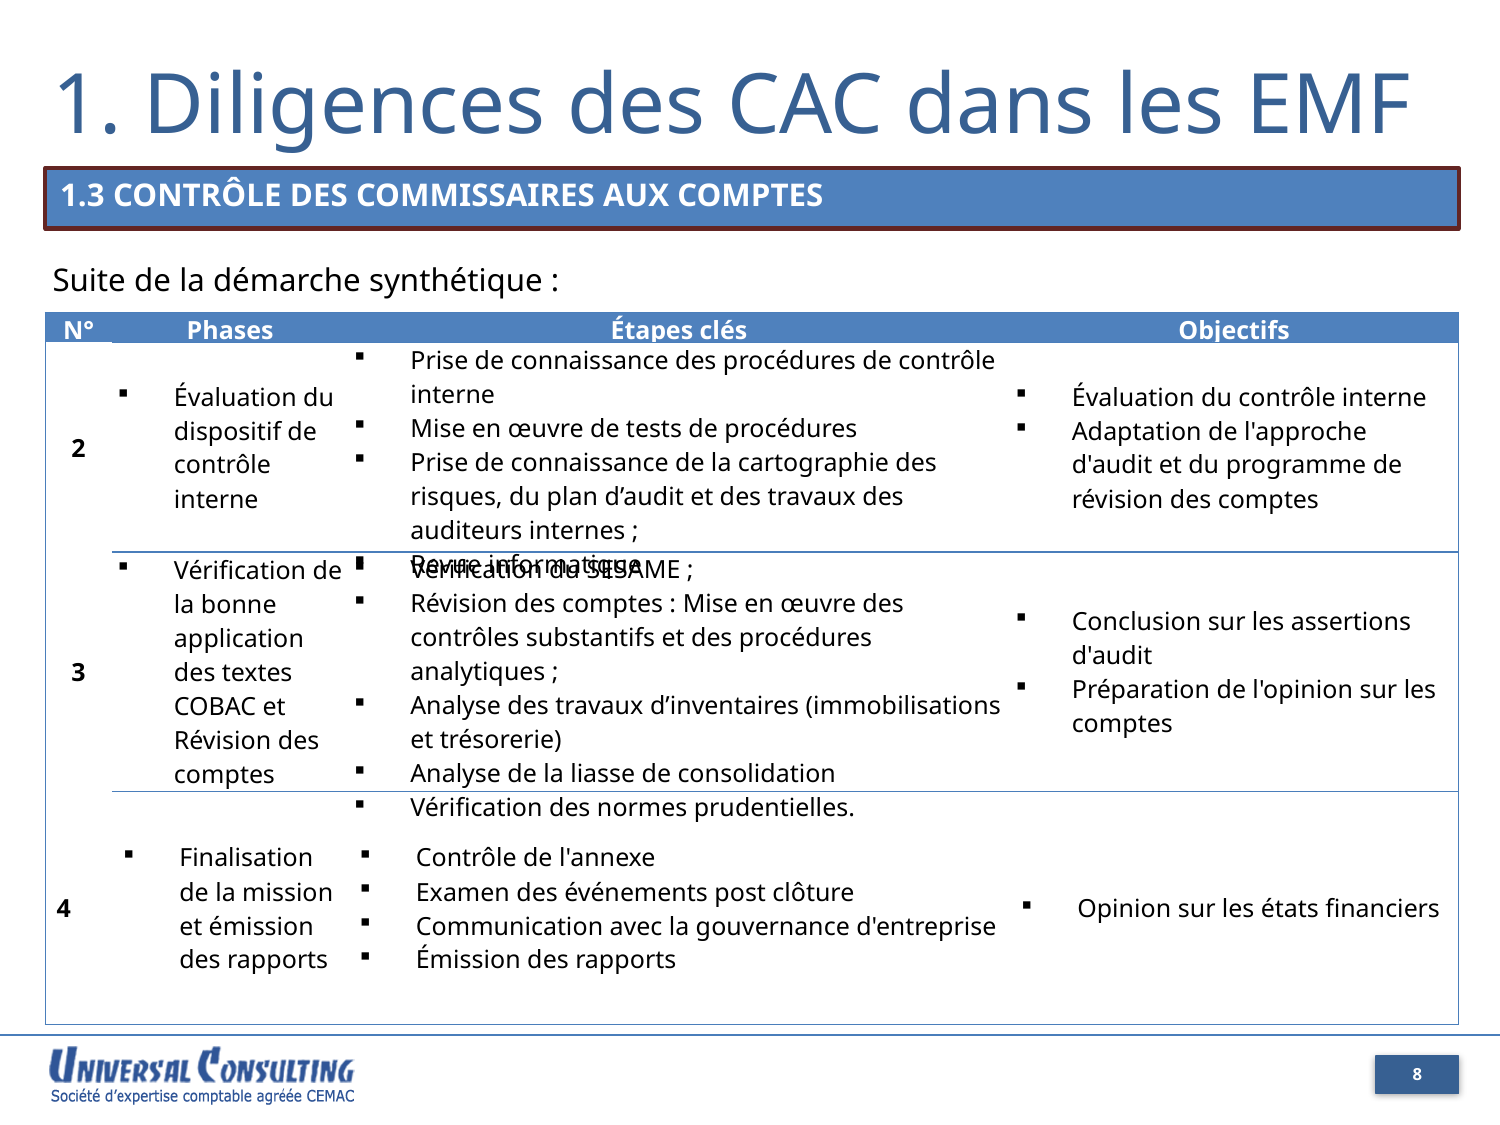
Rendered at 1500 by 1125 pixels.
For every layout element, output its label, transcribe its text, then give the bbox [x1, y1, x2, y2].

table_cell Évaluation du dispositif de contrôle interne [112, 343, 348, 551]
text_box 1.3 CONTRÔLE DES COMMISSAIRES AUX COMPTES [43, 166, 1461, 231]
table_cell Évaluation du contrôle interne Adaptation de l'approche d'audit et du programme de révision des comptes [1010, 343, 1458, 551]
table_cell Contrôle de l'annexe Examen des événements post clôture Communication avec la gouvernance d'entreprise Émission des rapports [348, 792, 1010, 1024]
text_box 1. Diligences des CAC dans les EMF [37, 42, 1459, 158]
table_cell Vérification du SESAME ; Révision des comptes : Mise en œuvre des contrôles substantifs et des procédures analytiques ; Analyse des travaux d’inventaires (immobilisations et trésorerie) Analyse de la liasse de consolidation Vérification des normes prudentielles. [348, 553, 1010, 791]
table_cell Prise de connaissance des procédures de contrôle interne Mise en œuvre de tests de procédures Prise de connaissance de la cartographie des risques, du plan d’audit et des travaux des auditeurs internes ; Revue informatique [348, 343, 1010, 551]
text_box Suite de la démarche synthétique : [37, 253, 1459, 306]
table_cell Conclusion sur les assertions d'audit Préparation de l'opinion sur les comptes [1010, 553, 1458, 791]
table_cell Finalisation de la mission et émission des rapports [112, 792, 348, 1024]
table_cell Opinion sur les états financiers [1010, 792, 1458, 1024]
picture [41, 1041, 364, 1108]
table_cell 2 [46, 342, 112, 552]
table_cell 3 [46, 552, 112, 792]
table_cell Vérification de la bonne application des textes COBAC et Révision des comptes [112, 553, 348, 791]
table_header Objectifs [1010, 313, 1458, 342]
table_header N° [46, 313, 112, 342]
table_header Phases [112, 313, 348, 342]
table_cell 4 [46, 792, 112, 1024]
table_header Étapes clés [348, 313, 1010, 342]
